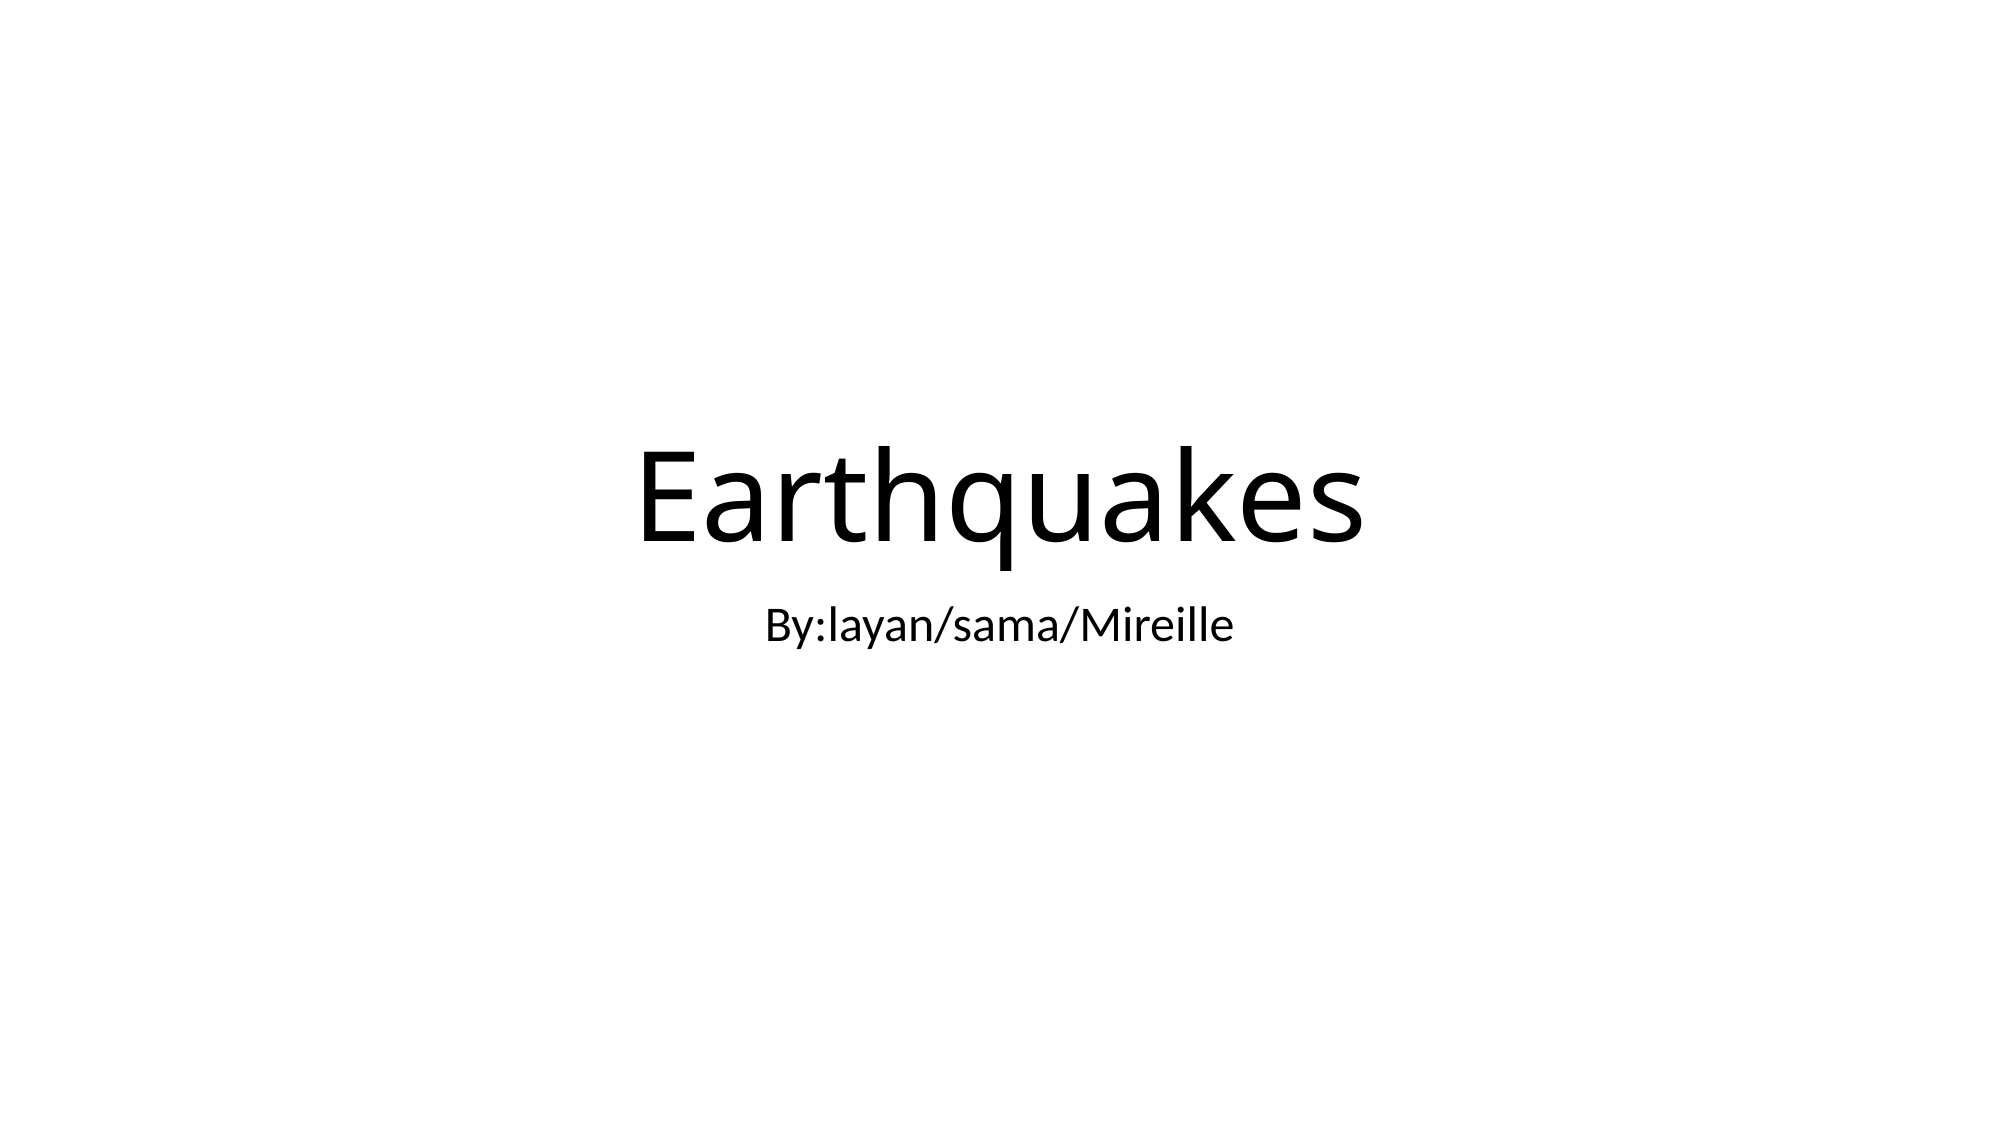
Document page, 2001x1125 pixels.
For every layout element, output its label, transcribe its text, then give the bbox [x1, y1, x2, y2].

subtitle By:layan/sama/Mireille [249, 590, 1750, 863]
title Earthquakes [249, 184, 1750, 576]
